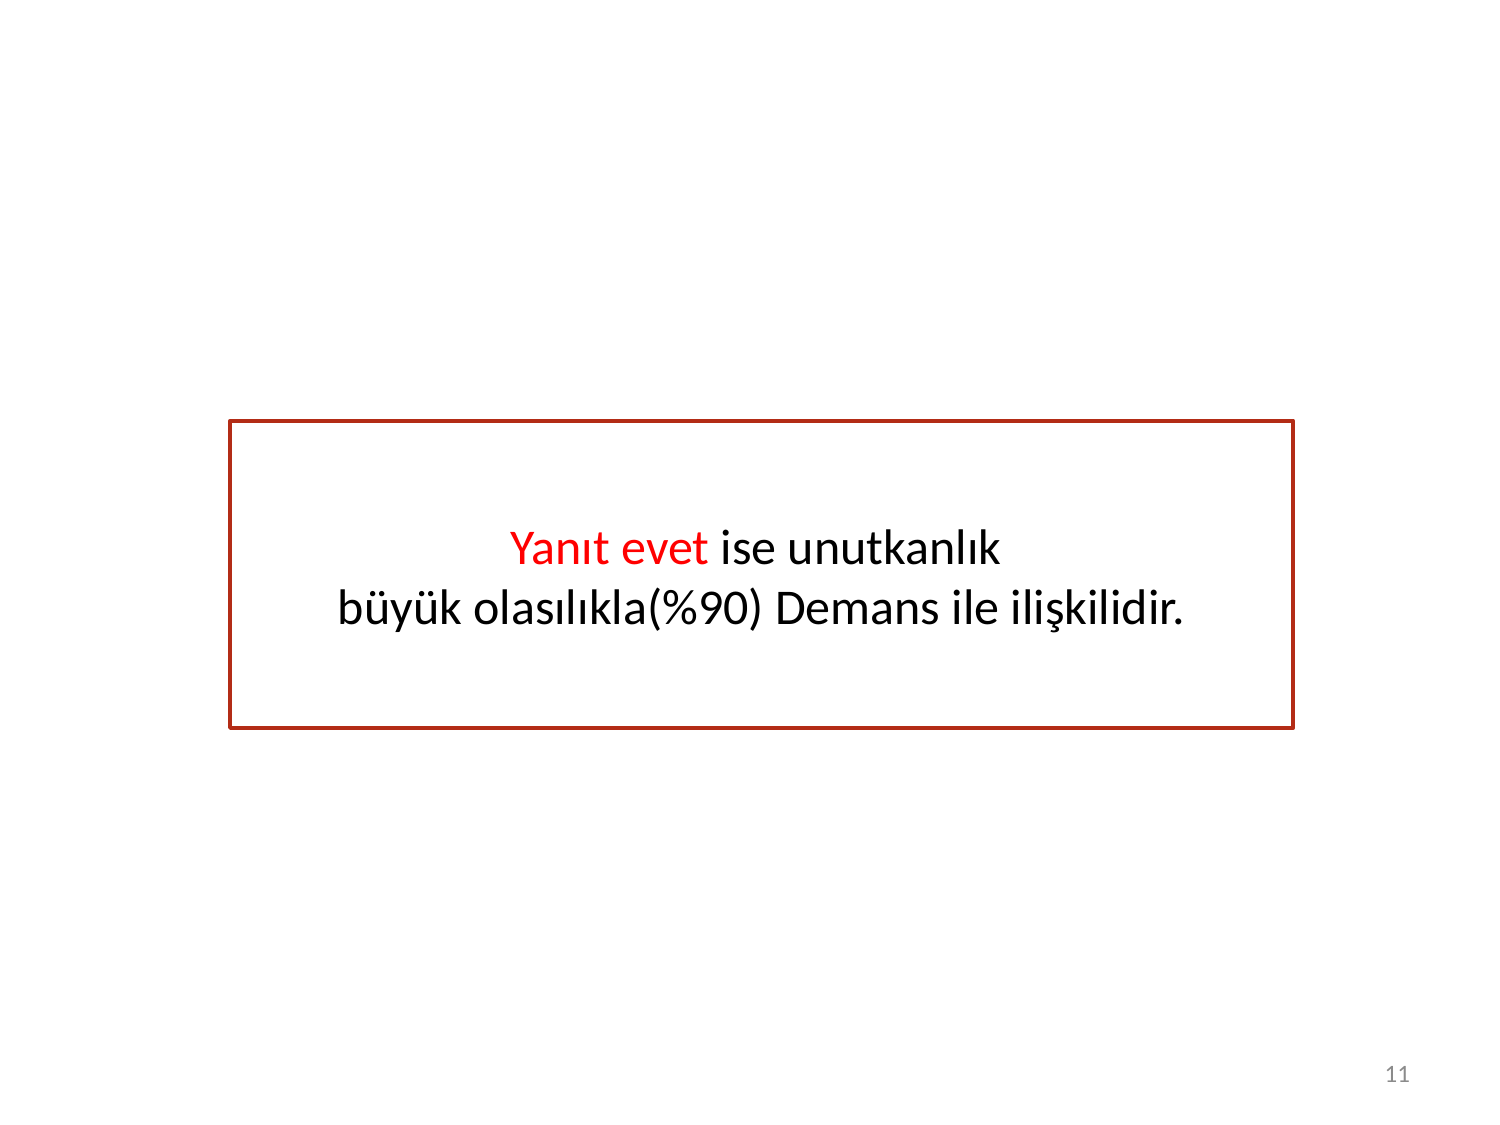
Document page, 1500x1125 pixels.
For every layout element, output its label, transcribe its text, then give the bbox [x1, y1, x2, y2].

text_box Yanıt evet ise unutkanlık büyük olasılıkla(%90) Demans ile ilişkilidir. [228, 419, 1295, 730]
slide_number 11 [1074, 1042, 1425, 1103]
